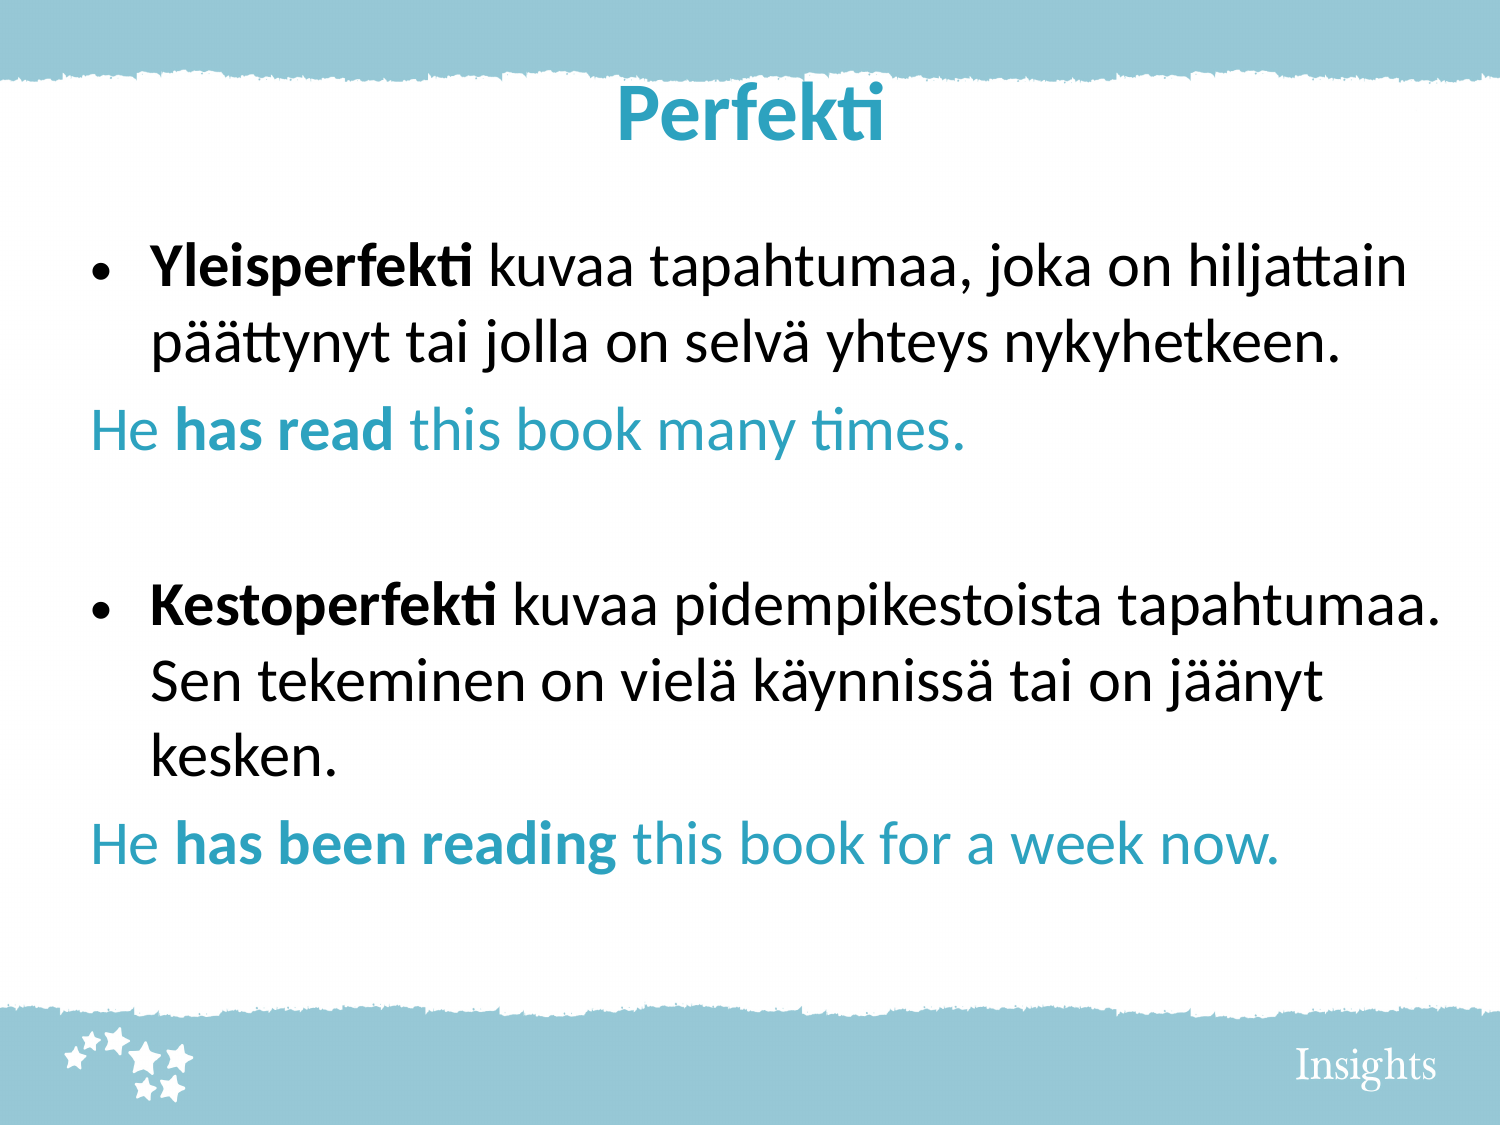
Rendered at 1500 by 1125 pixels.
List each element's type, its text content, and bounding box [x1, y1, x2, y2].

picture [0, 0, 1500, 1125]
title Perfekti [76, 54, 1427, 185]
list Yleisperfekti kuvaa tapahtumaa, joka on hiljattain päättynyt tai jolla on selvä yhteys nykyhetkeen. He has read this book many times. Kestoperfekti kuvaa pidempikestoista tapahtumaa. Sen tekeminen on vielä käynnissä tai on jäänyt kesken. He has been reading this book for a week now. [75, 219, 1500, 1035]
